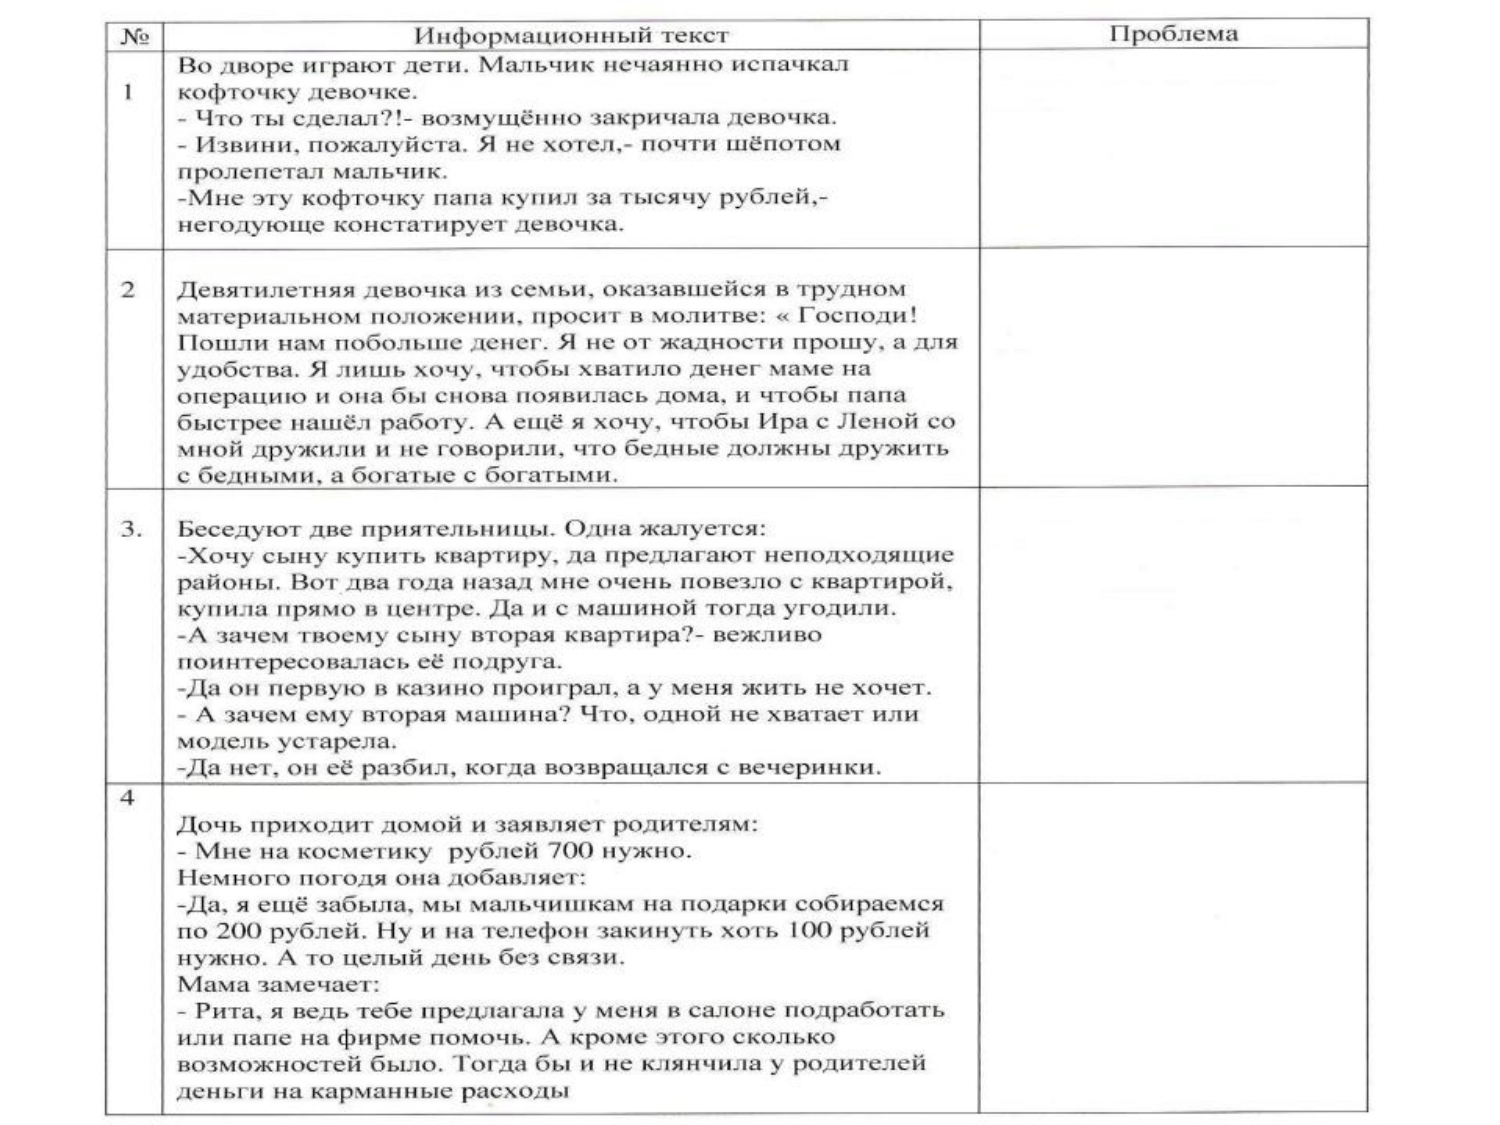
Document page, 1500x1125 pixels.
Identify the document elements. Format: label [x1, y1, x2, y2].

picture [88, 0, 1400, 1125]
